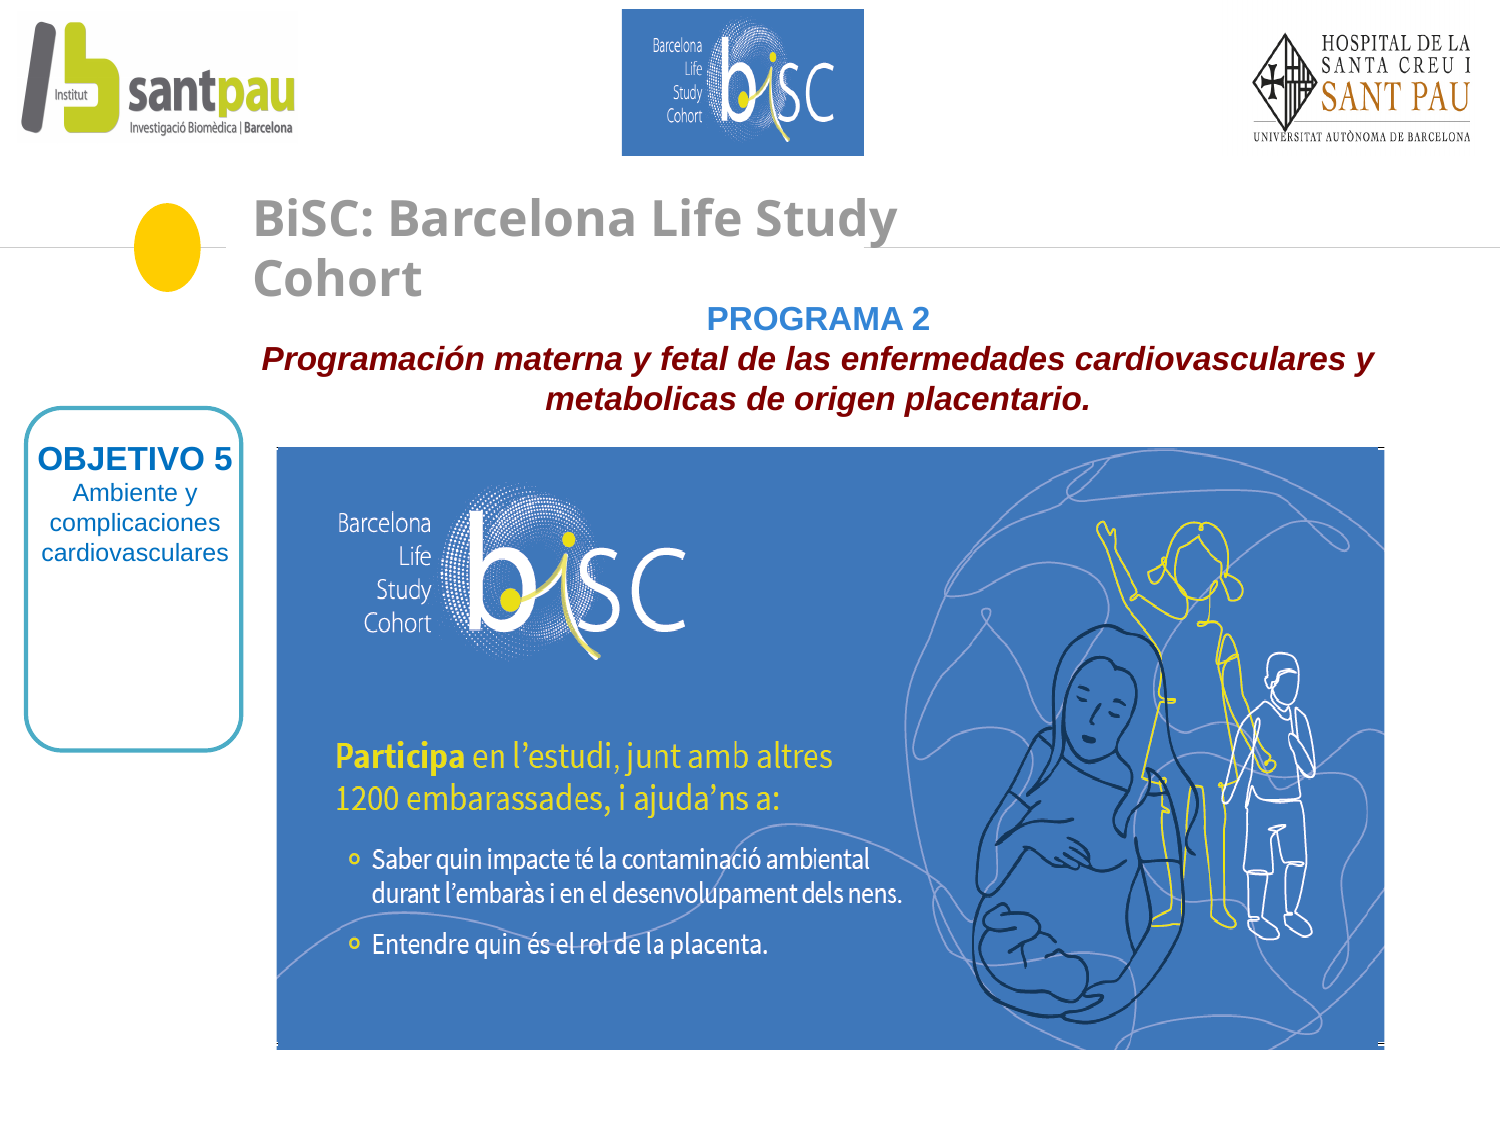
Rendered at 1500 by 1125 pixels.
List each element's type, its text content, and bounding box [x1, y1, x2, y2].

picture [276, 447, 1385, 1051]
picture [16, 11, 299, 145]
picture [621, 9, 865, 156]
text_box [16, 407, 254, 751]
text_box PROGRAMA 2 Programación materna y fetal de las enfermedades cardiovasculares y metabolicas de origen placentario. [244, 289, 1394, 425]
title BiSC: Barcelona Life Study Cohort [237, 199, 1208, 295]
picture [1218, 0, 1477, 156]
